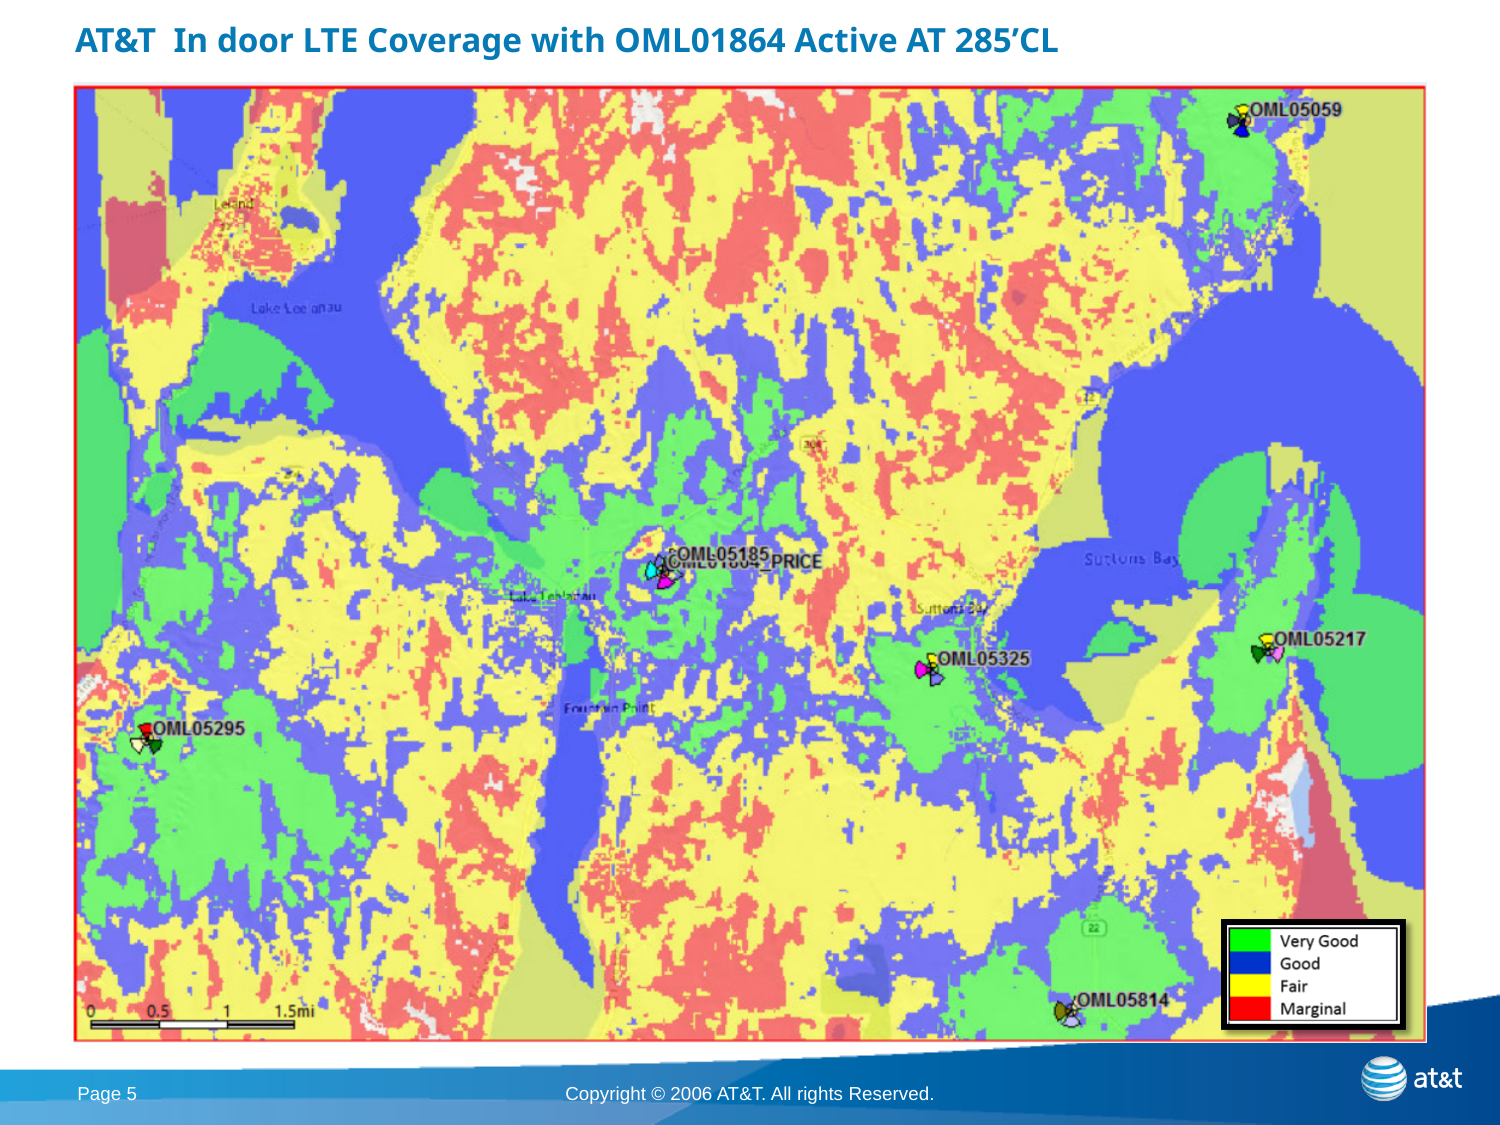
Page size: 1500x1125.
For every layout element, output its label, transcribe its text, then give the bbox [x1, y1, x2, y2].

title AT&T In door LTE Coverage with OML01864 Active AT 285’CL [74, 16, 1500, 163]
picture [0, 82, 1500, 1125]
slide_number Page 5 [62, 1080, 197, 1106]
footer Copyright © 2006 AT&T. All rights Reserved. [479, 1080, 1021, 1109]
